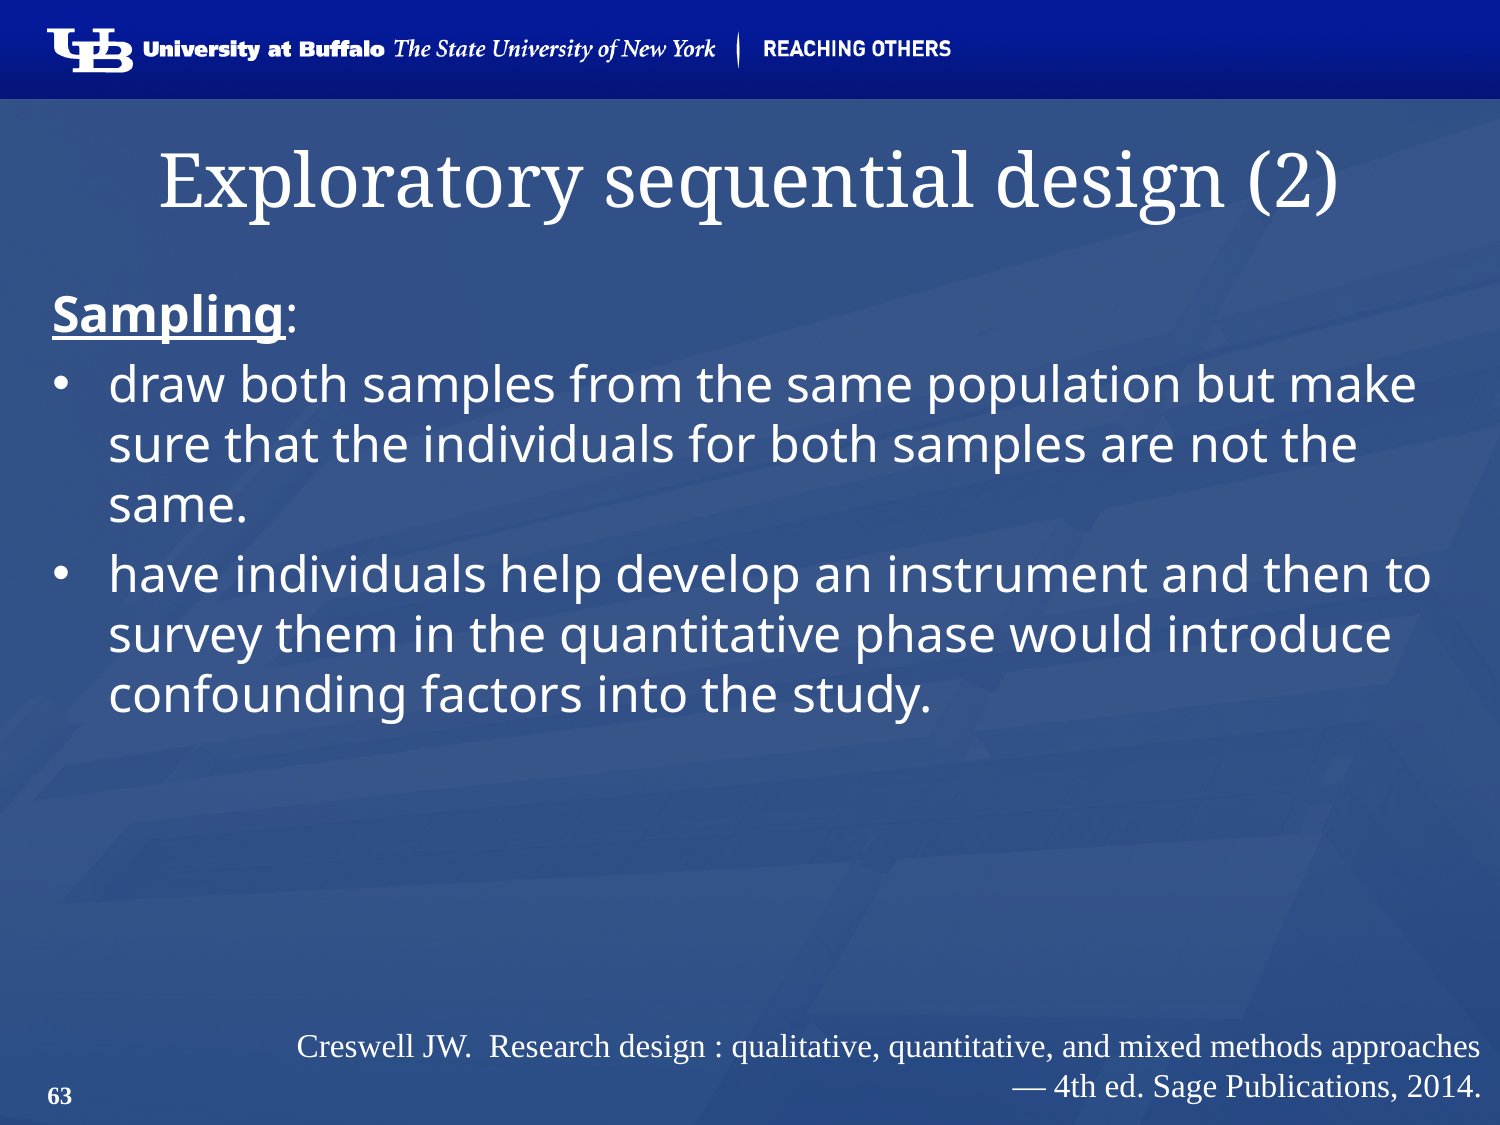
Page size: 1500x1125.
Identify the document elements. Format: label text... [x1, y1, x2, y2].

slide_number 63 [0, 1065, 88, 1125]
text_box Creswell JW. Research design : qualitative, quantitative, and mixed methods approaches— 4th ed. Sage Publications, 2014. [260, 1016, 1498, 1112]
list Sampling: draw both samples from the same population but make sure that the individuals for both samples are not the same. have individuals help develop an instrument and then to survey them in the quantitative phase would introduce confounding factors into the study. [37, 275, 1463, 1088]
picture [0, 0, 1500, 99]
title Exploratory sequential design (2) [37, 125, 1463, 250]
